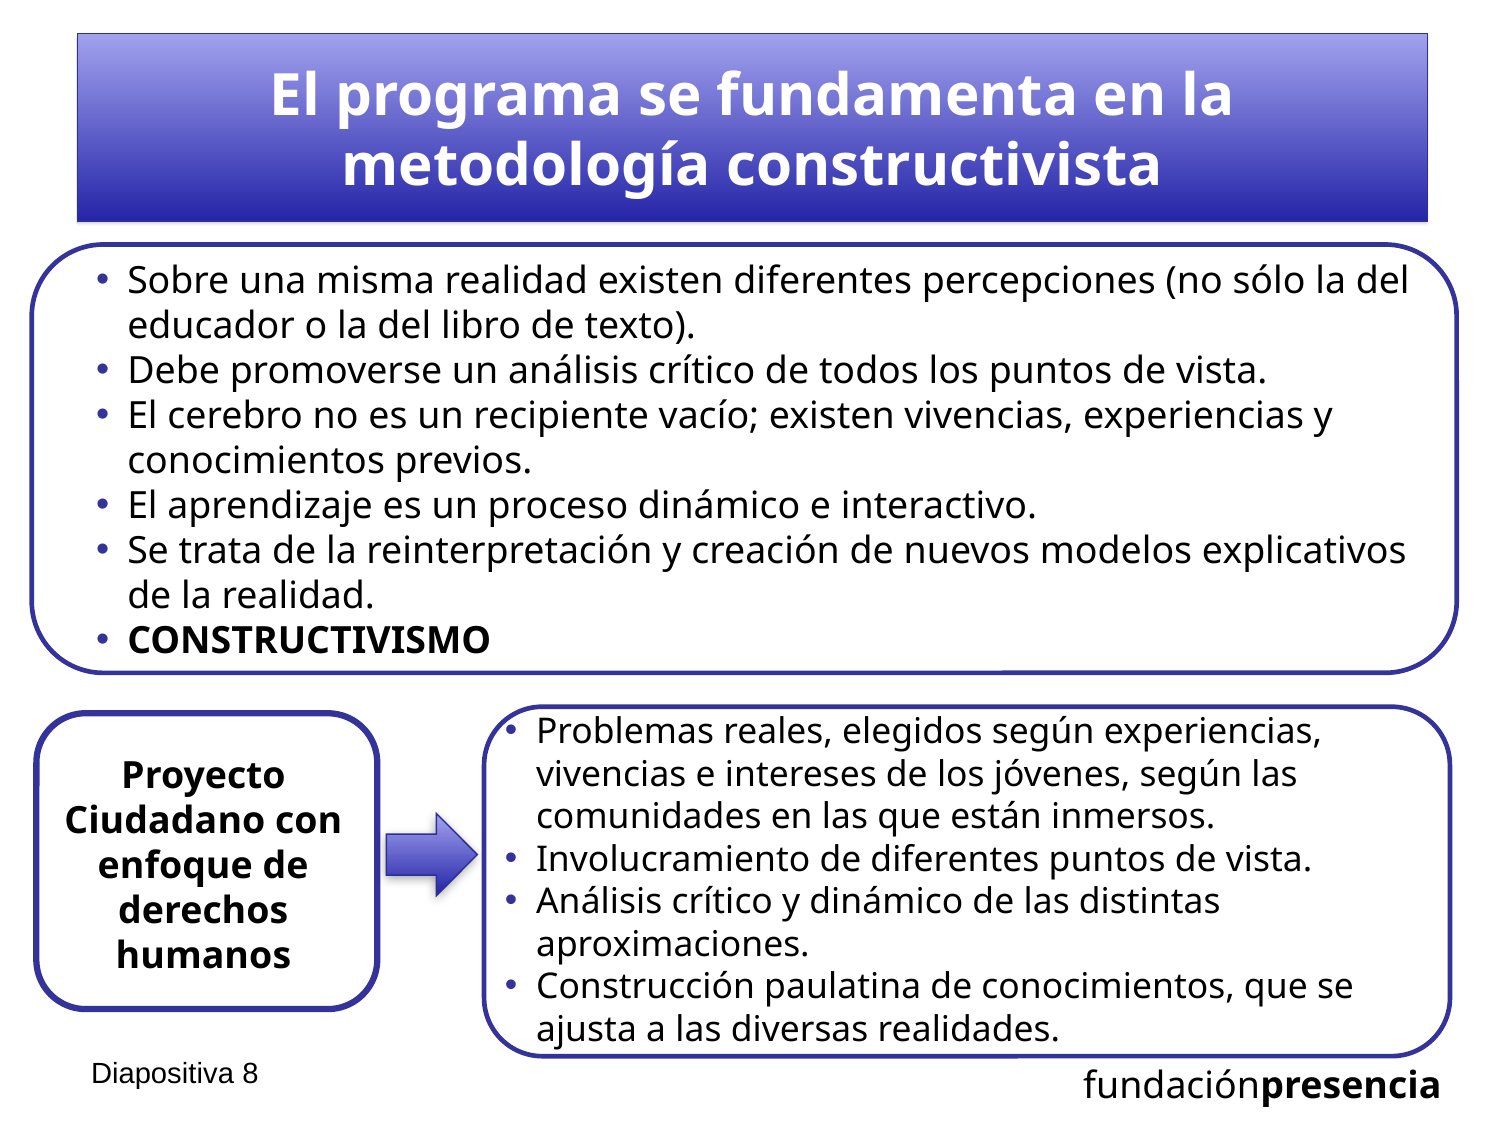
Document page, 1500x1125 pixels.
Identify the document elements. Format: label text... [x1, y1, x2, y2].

title El programa se fundamenta en la metodología constructivista [77, 33, 1428, 222]
text_box [40, 713, 378, 1010]
text_box Proyecto Ciudadano con enfoque de derechos humanos [38, 743, 369, 983]
text_box Problemas reales, elegidos según experiencias, vivencias e intereses de los jóvenes, según las comunidades en las que están inmersos. Involucramiento de diferentes puntos de vista. Análisis crítico y dinámico de las distintas aproximaciones. Construcción paulatina de conocimientos, que se ajusta a las diversas realidades. [461, 700, 1466, 1099]
slide_number Diapositiva 7 [0, 1046, 351, 1125]
text_box [386, 813, 461, 896]
text_box Sobre una misma realidad existen diferentes percepciones (no sólo la del educador o la del libro de texto). Debe promoverse un análisis crítico de todos los puntos de vista. El cerebro no es un recipiente vacío; existen vivencias, experiencias y conocimientos previos. El aprendizaje es un proceso dinámico e interactivo. Se trata de la reinterpretación y creación de nuevos modelos explicativos de la realidad. CONSTRUCTIVISMO [31, 244, 1457, 673]
